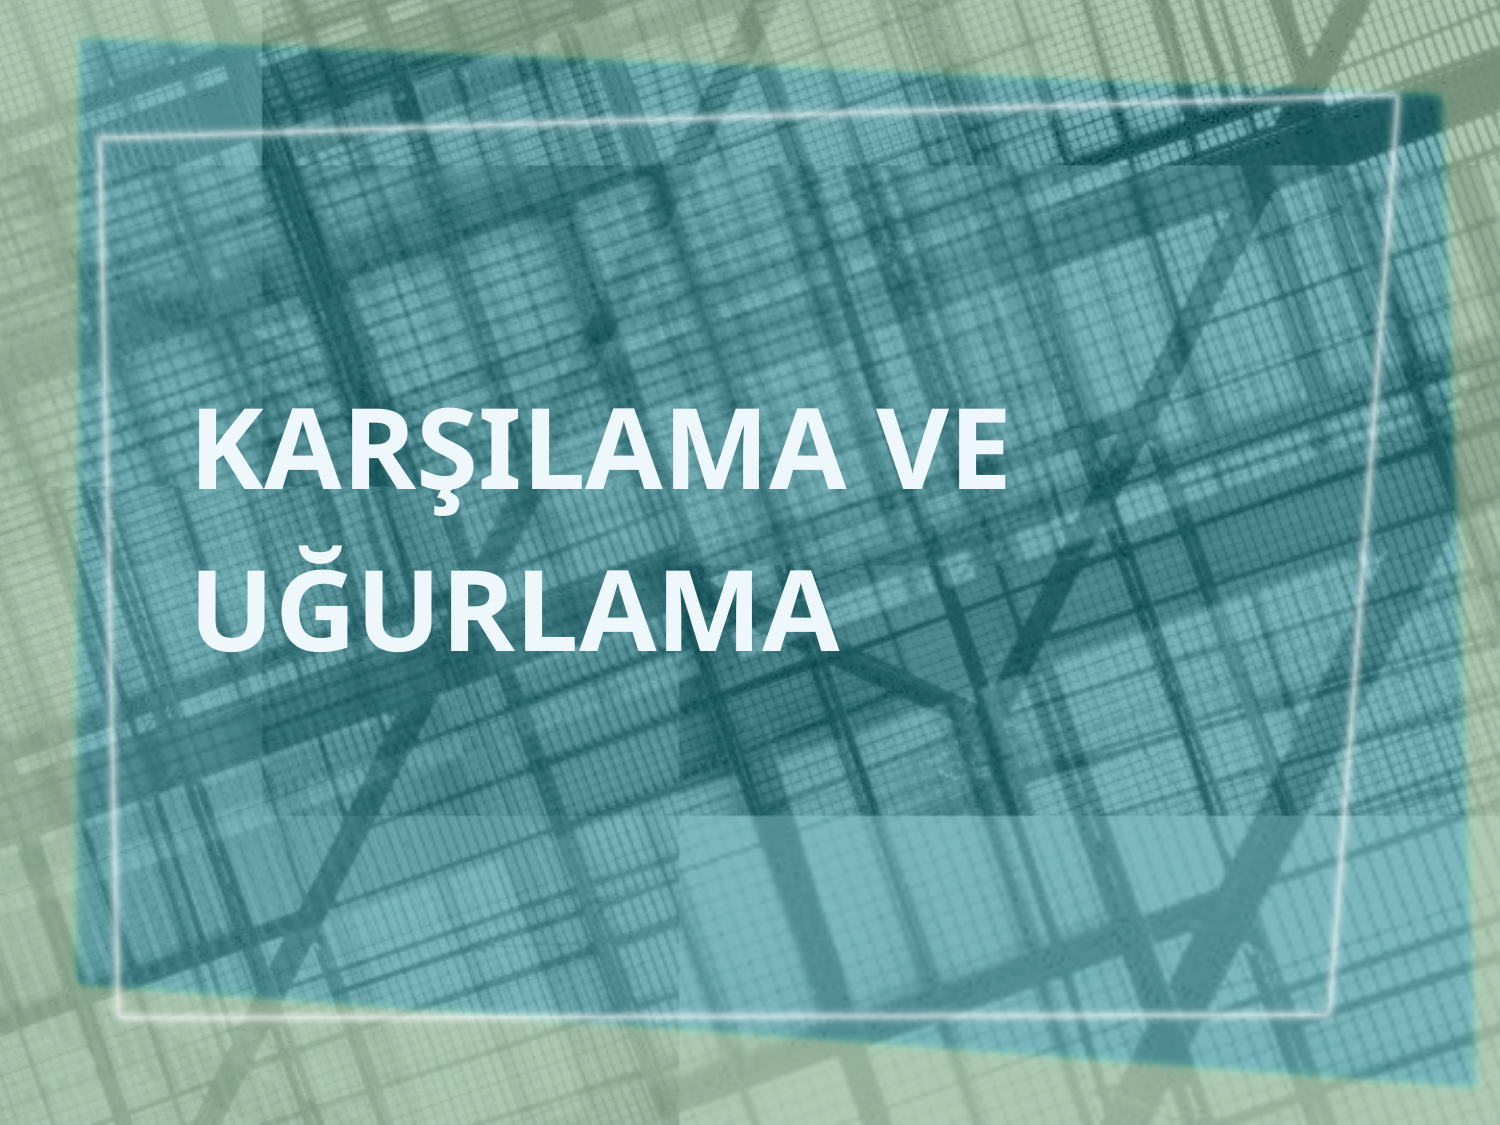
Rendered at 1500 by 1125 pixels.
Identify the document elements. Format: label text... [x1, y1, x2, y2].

title KARŞILAMA VE UĞURLAMA [174, 312, 1348, 713]
picture [0, 0, 1500, 1125]
